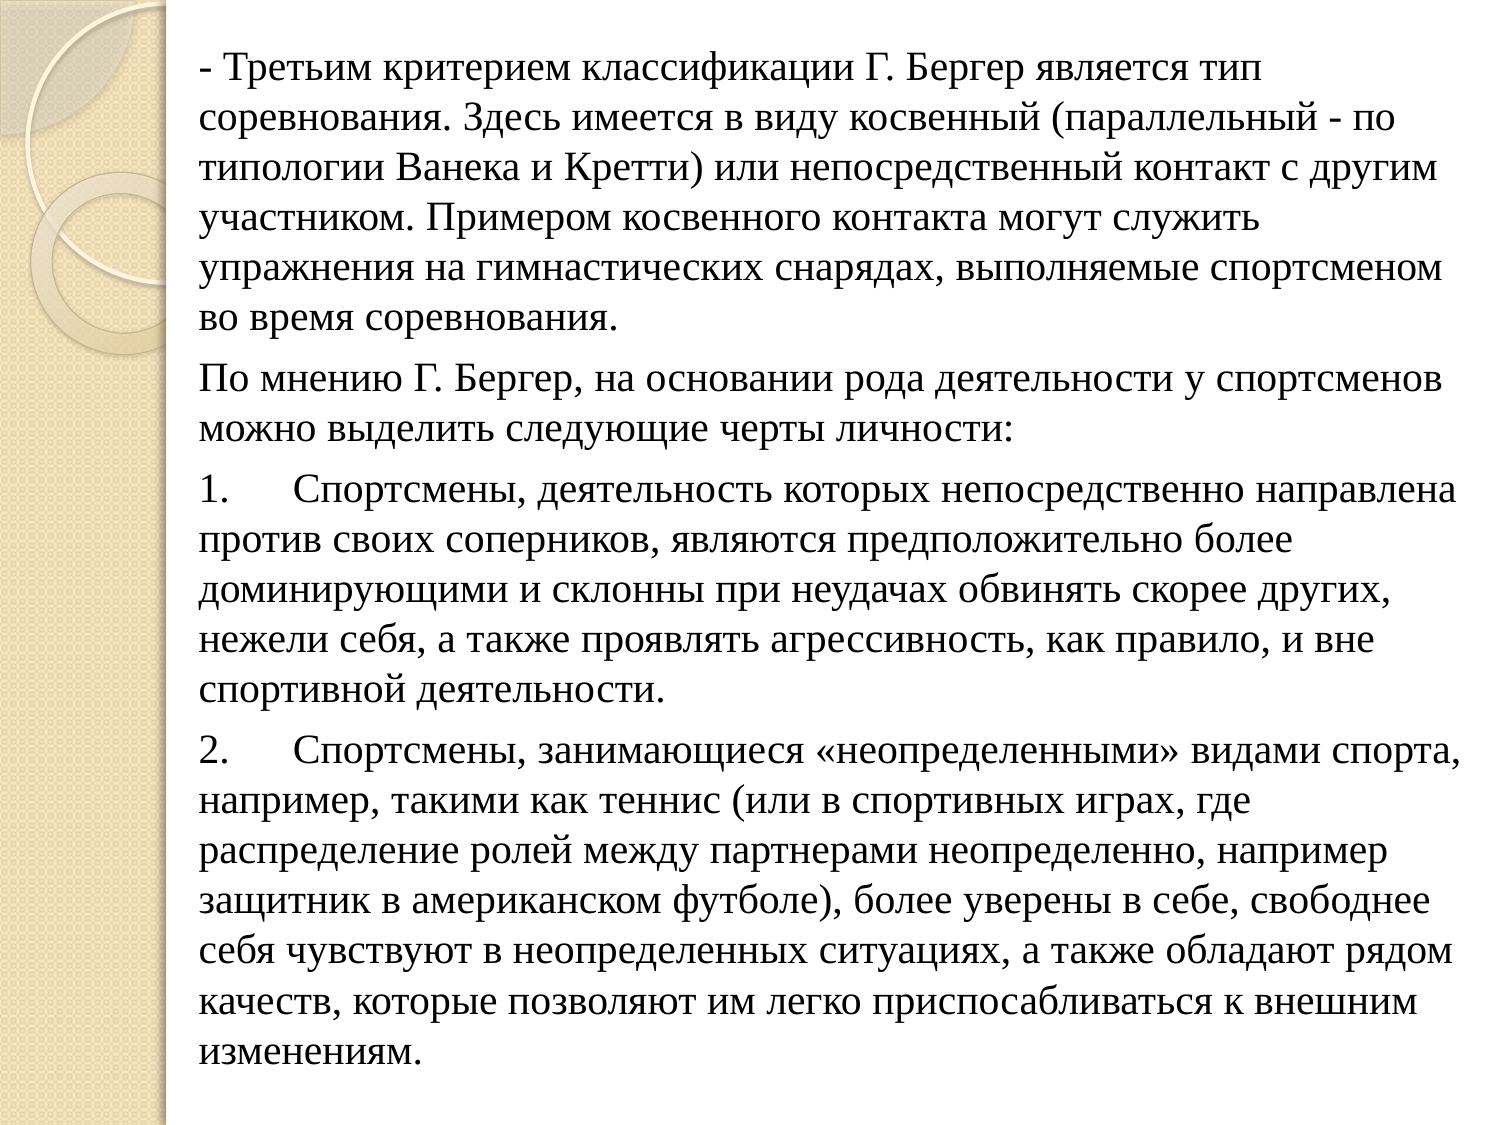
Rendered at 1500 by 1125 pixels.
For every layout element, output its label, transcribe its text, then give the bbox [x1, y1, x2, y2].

list - Третьим критерием классификации Г. Бергер является тип соревнования. Здесь имеется в виду косвенный (параллельный - по типологии Ванека и Кретти) или непосредственный контакт с другим участником. Примером косвенного контакта могут служить упражнения на гимнастических снарядах, выполняемые спортсменом во время соревнования. По мнению Г. Бергер, на основании рода деятельности у спортсменов можно выделить следующие черты личности: 1. Спортсмены, деятельность которых непосредственно направлена против своих соперников, являются предположительно более доминирующими и склонны при неудачах обвинять скорее других, нежели себя, а также проявлять агрессивность, как правило, и вне спортивной деятельности. 2. Спортсмены, занимающиеся «неопределенными» видами спорта, например, такими как теннис (или в спортивных играх, где распределение ролей между партнерами неопределенно, например защитник в американском футболе), более уверены в себе, свободнее себя чувствуют в неопределенных ситуациях, а также обладают рядом качеств, которые позволяют им легко приспосабливаться к внешним изменениям. [171, 30, 1483, 1083]
